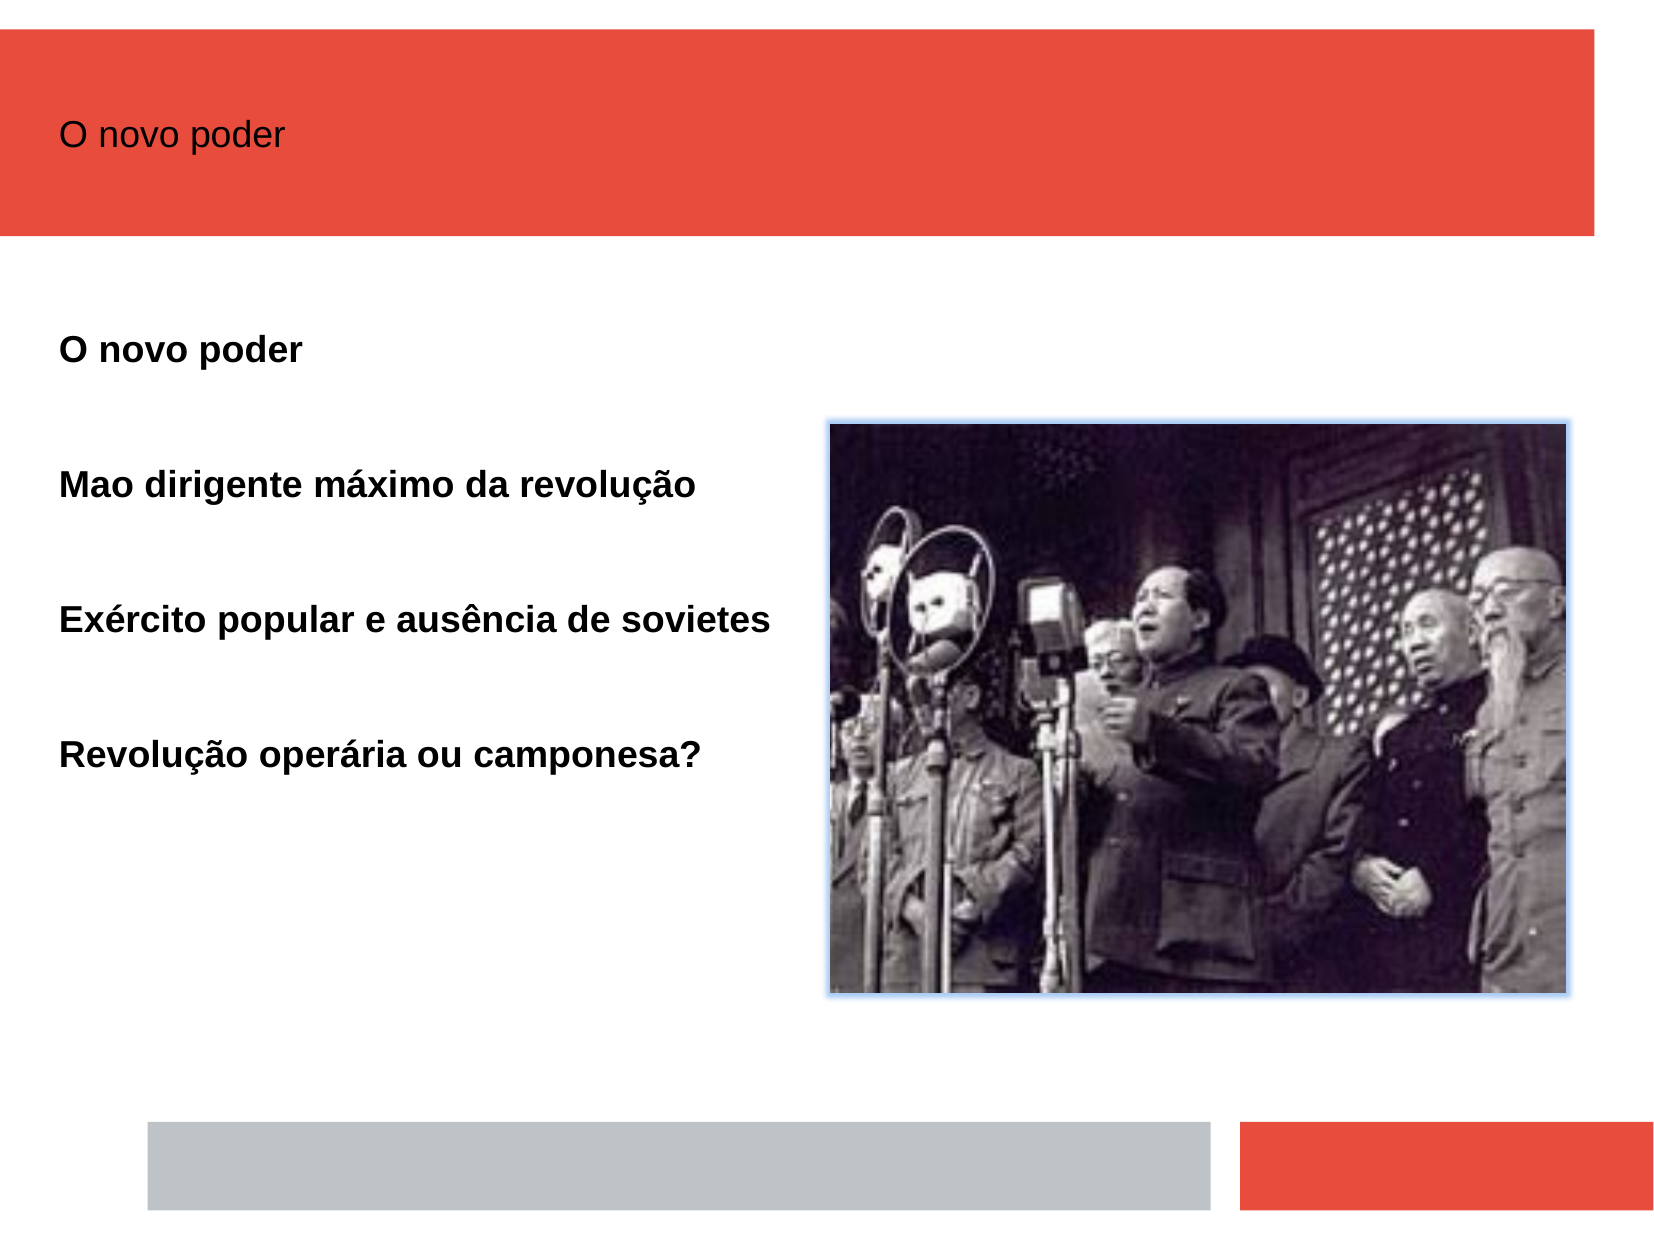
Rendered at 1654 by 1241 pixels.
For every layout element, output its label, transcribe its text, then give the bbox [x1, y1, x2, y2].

text_box [35, 237, 1311, 388]
picture [830, 423, 1566, 994]
text_box O novo poder [59, 58, 1595, 207]
text_box O novo poder Mao dirigente máximo da revolução Exército popular e ausência de sovietes Revolução operária ou camponesa? [58, 388, 794, 1093]
